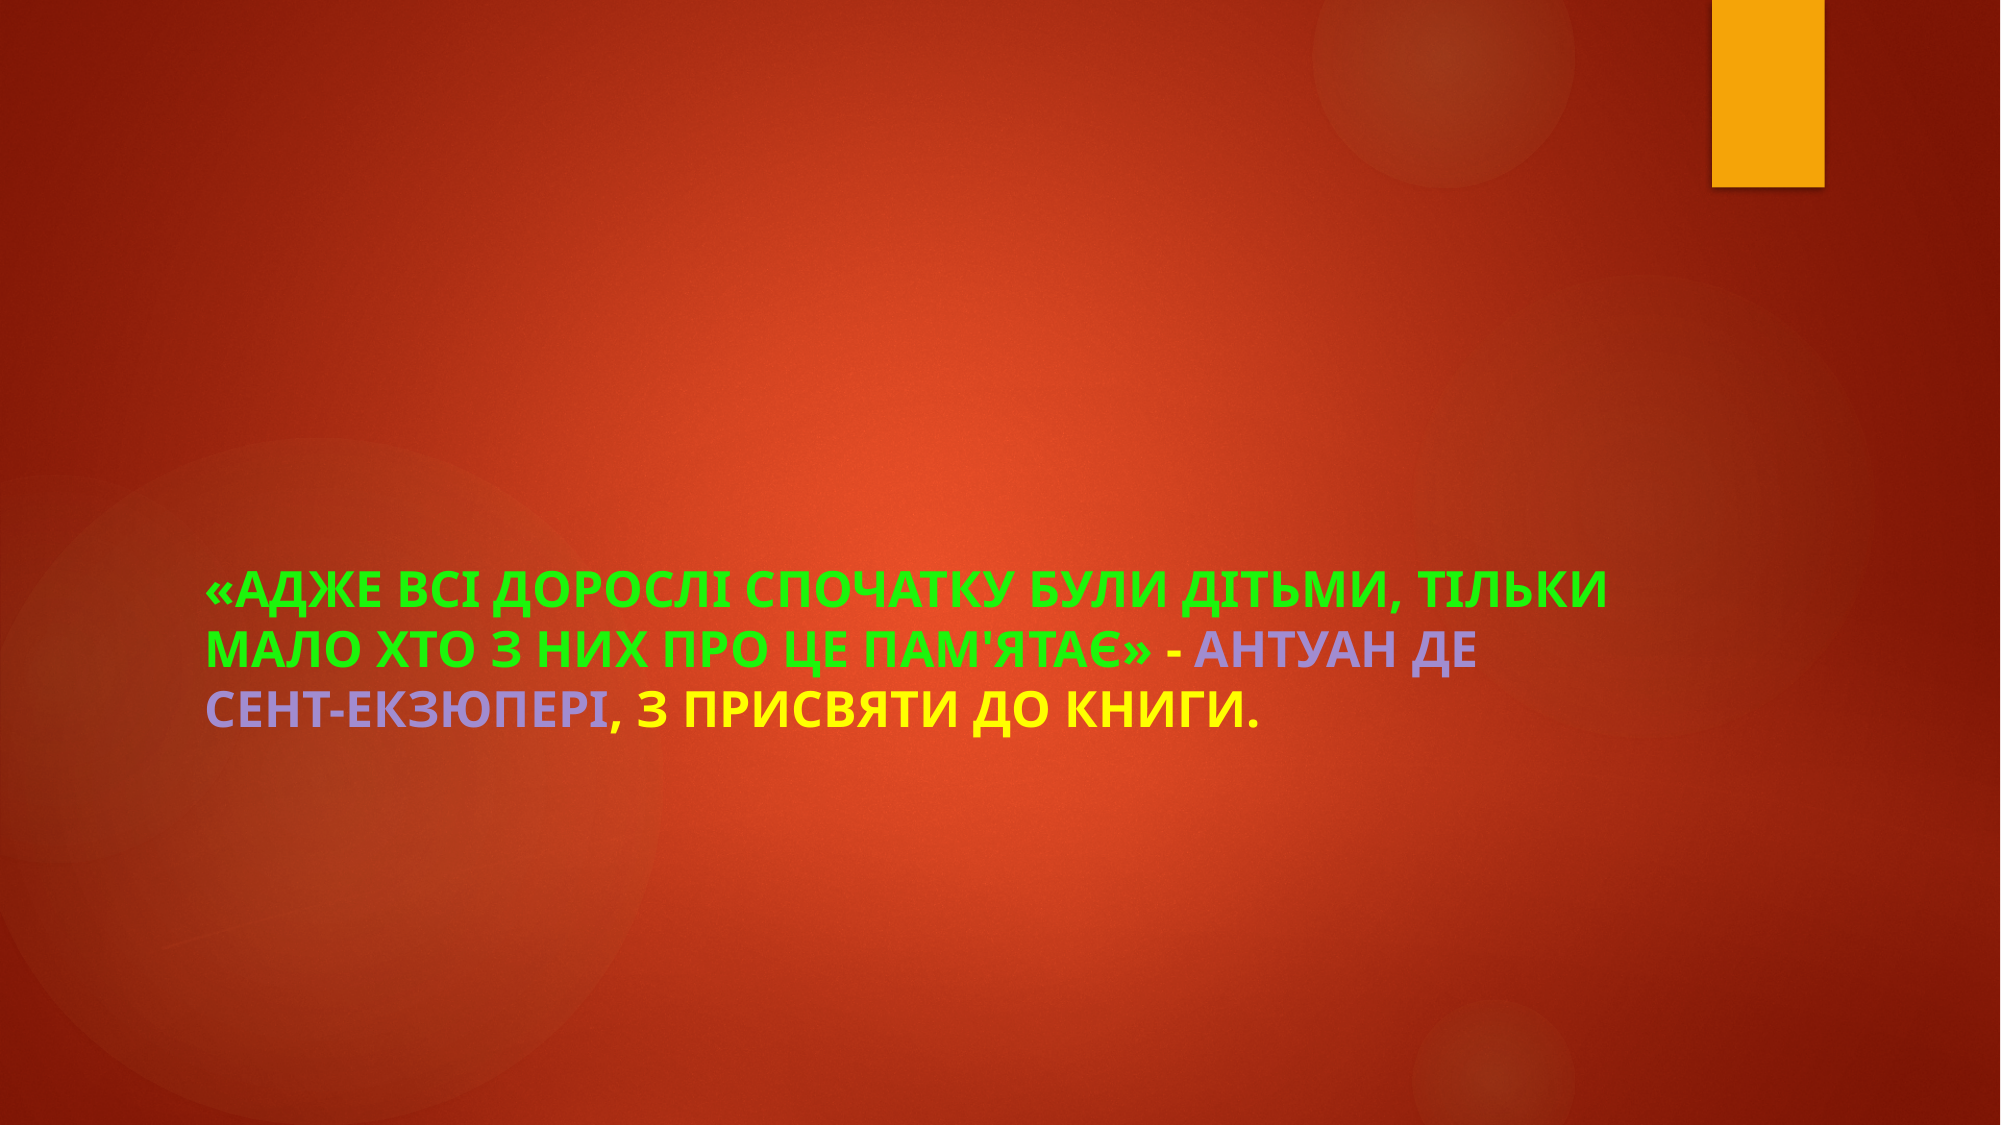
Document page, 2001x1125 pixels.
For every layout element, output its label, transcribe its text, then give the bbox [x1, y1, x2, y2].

list «Адже всі дорослі спочатку були дітьми, тільки мало хто з них про це пам'ятає» - Антуан де Сент-Екзюпері, з присвяти до книги. [189, 334, 1638, 925]
